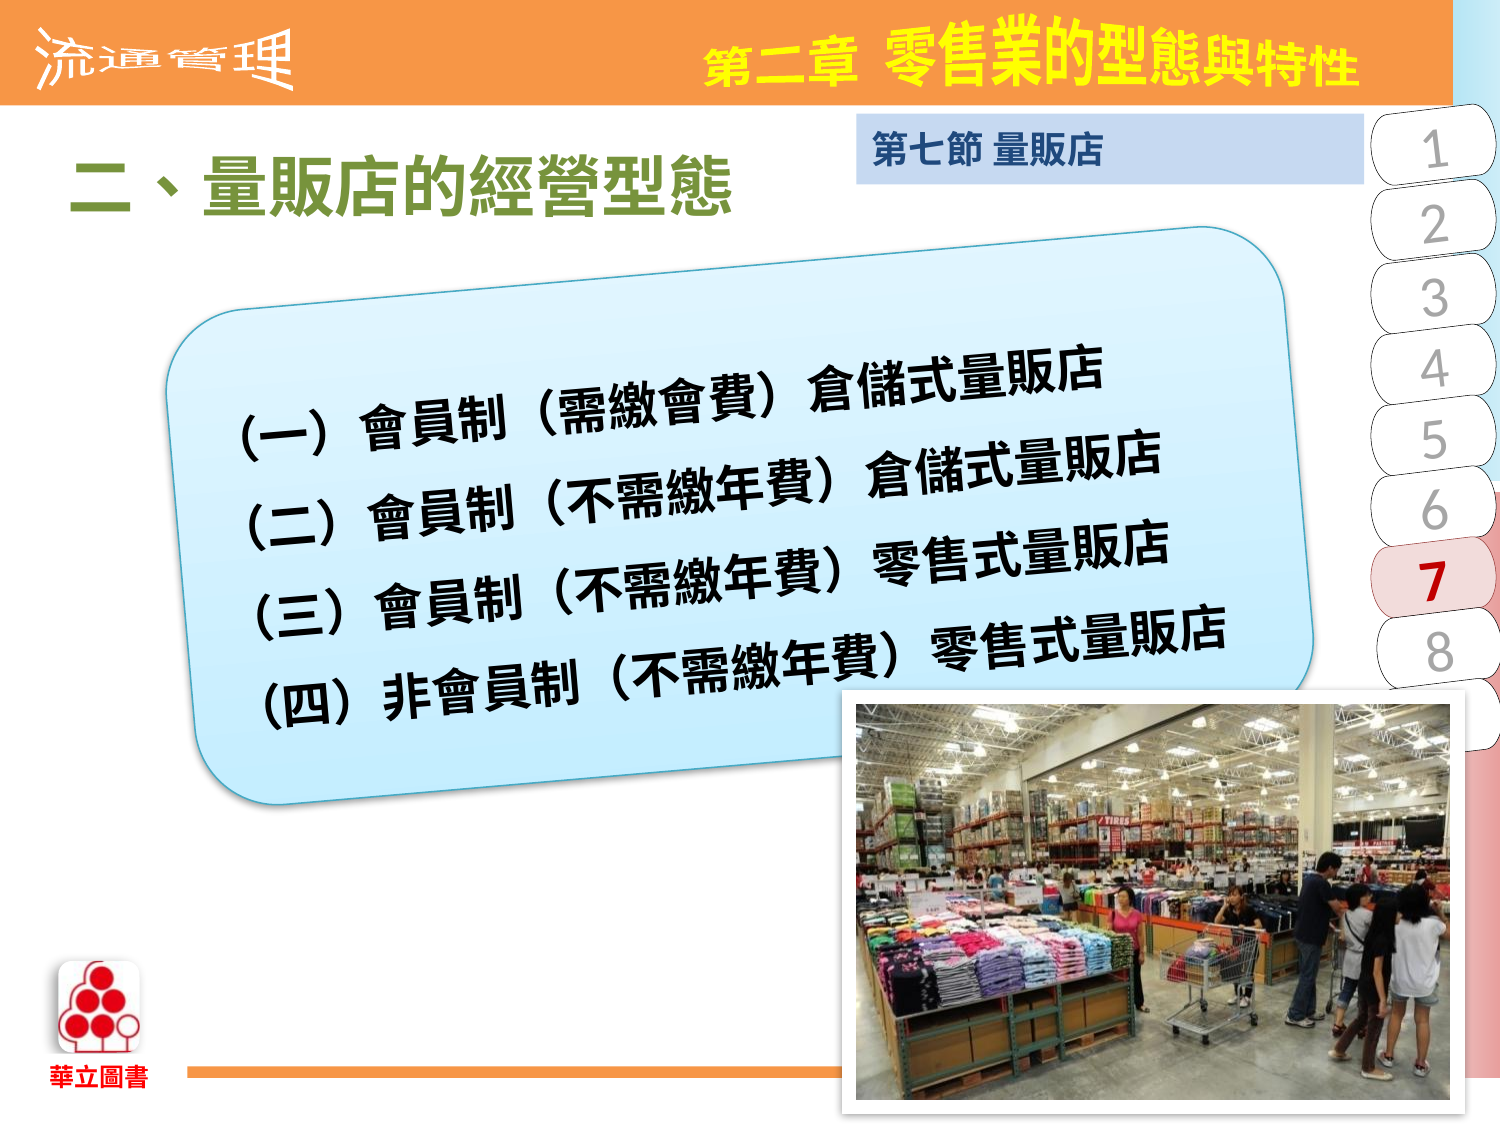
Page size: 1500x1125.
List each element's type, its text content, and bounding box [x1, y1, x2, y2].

text_box 第七節 量販店 [854, 111, 1366, 137]
picture [855, 703, 1451, 1100]
text_box （一）會員制（需繳會費）倉儲式量販店 （二）會員制（不需繳年費）倉儲式量販店 （三）會員制（不需繳年費）零售式量販店 （四）非會員制（不需繳年費）零售式量販店 [165, 226, 1315, 806]
picture [58, 960, 140, 1053]
text_box 二、量販店的經營型態 [53, 137, 1442, 232]
